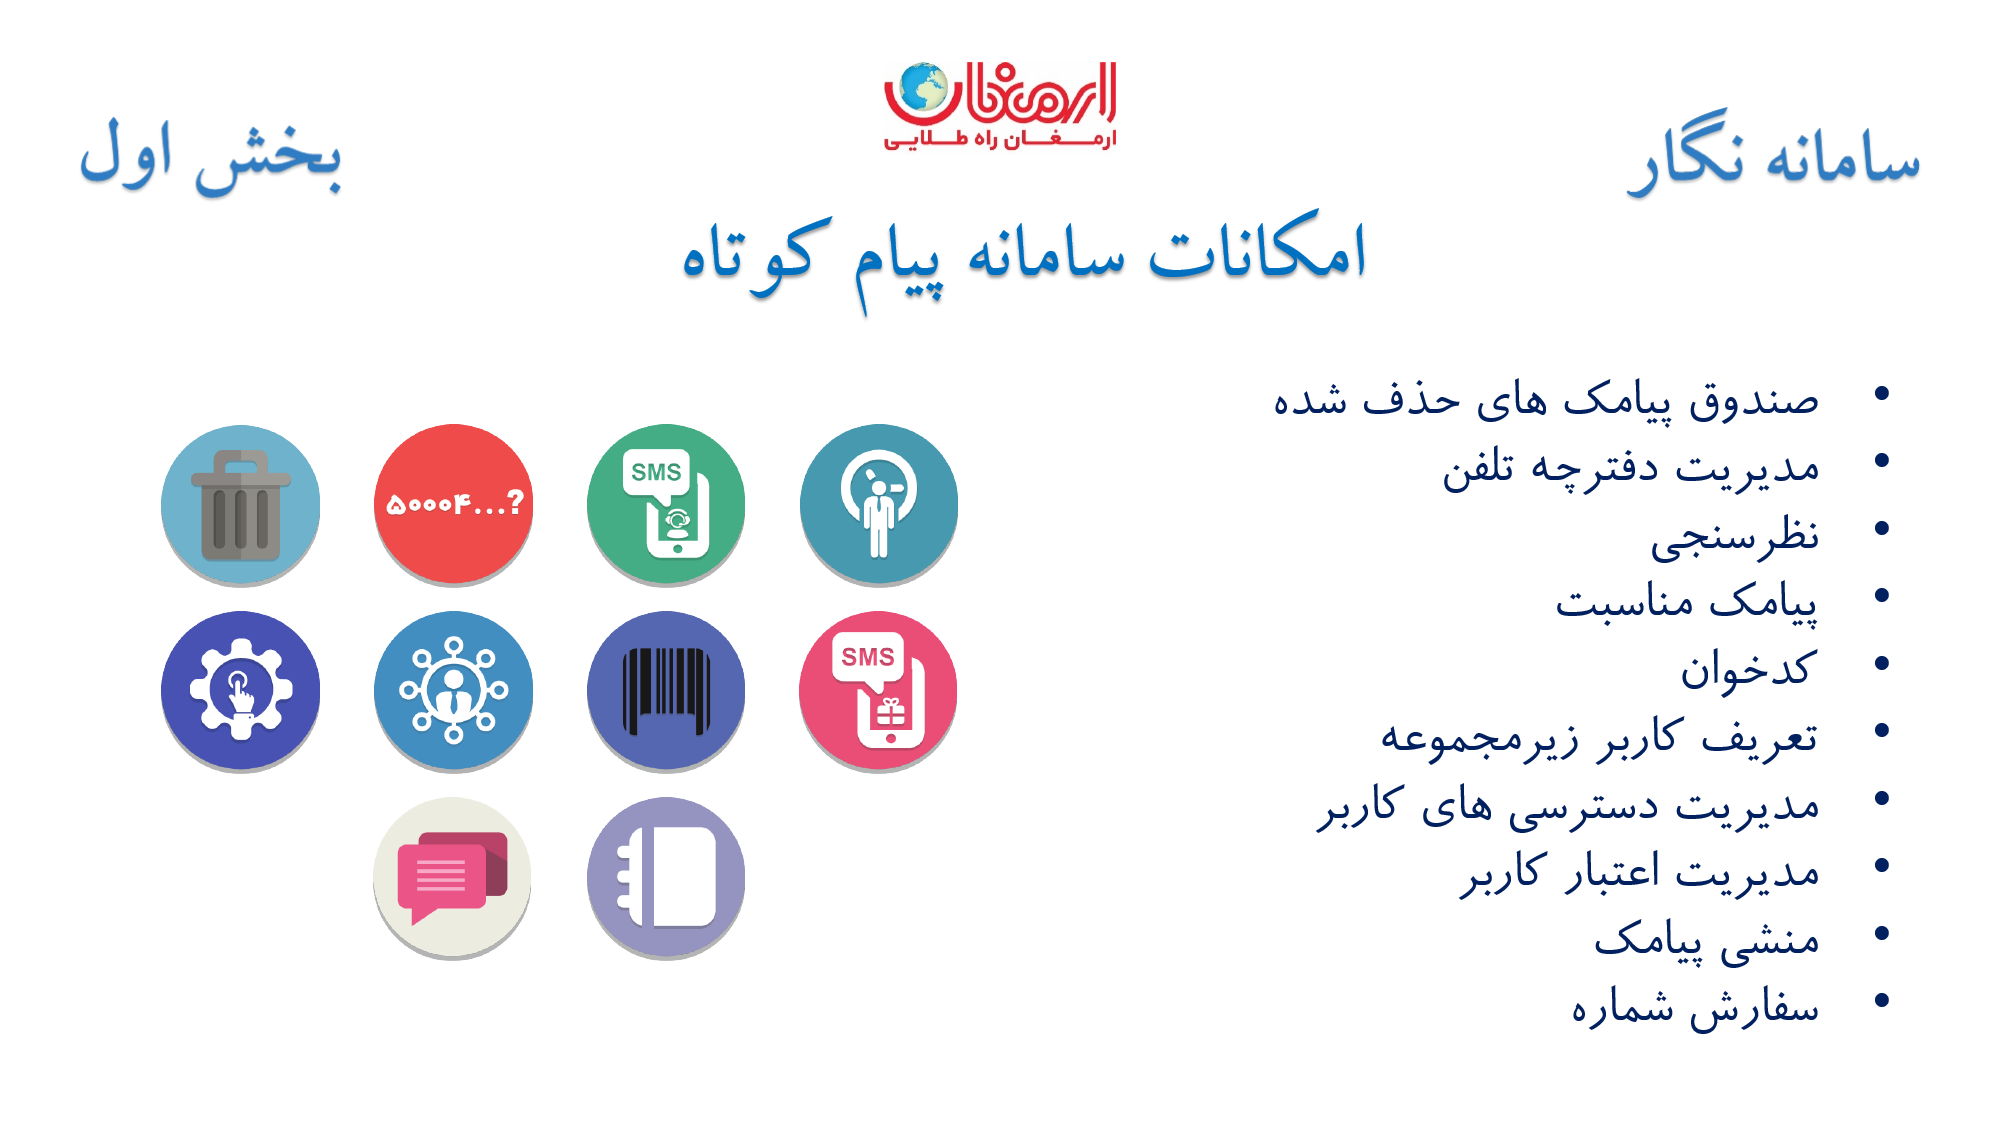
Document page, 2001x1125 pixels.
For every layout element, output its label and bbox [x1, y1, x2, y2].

picture [374, 424, 533, 588]
picture [884, 62, 1116, 155]
picture [374, 611, 533, 775]
picture [77, 115, 345, 204]
picture [587, 105, 1923, 1080]
picture [161, 424, 320, 588]
picture [161, 611, 320, 775]
picture [373, 797, 531, 961]
